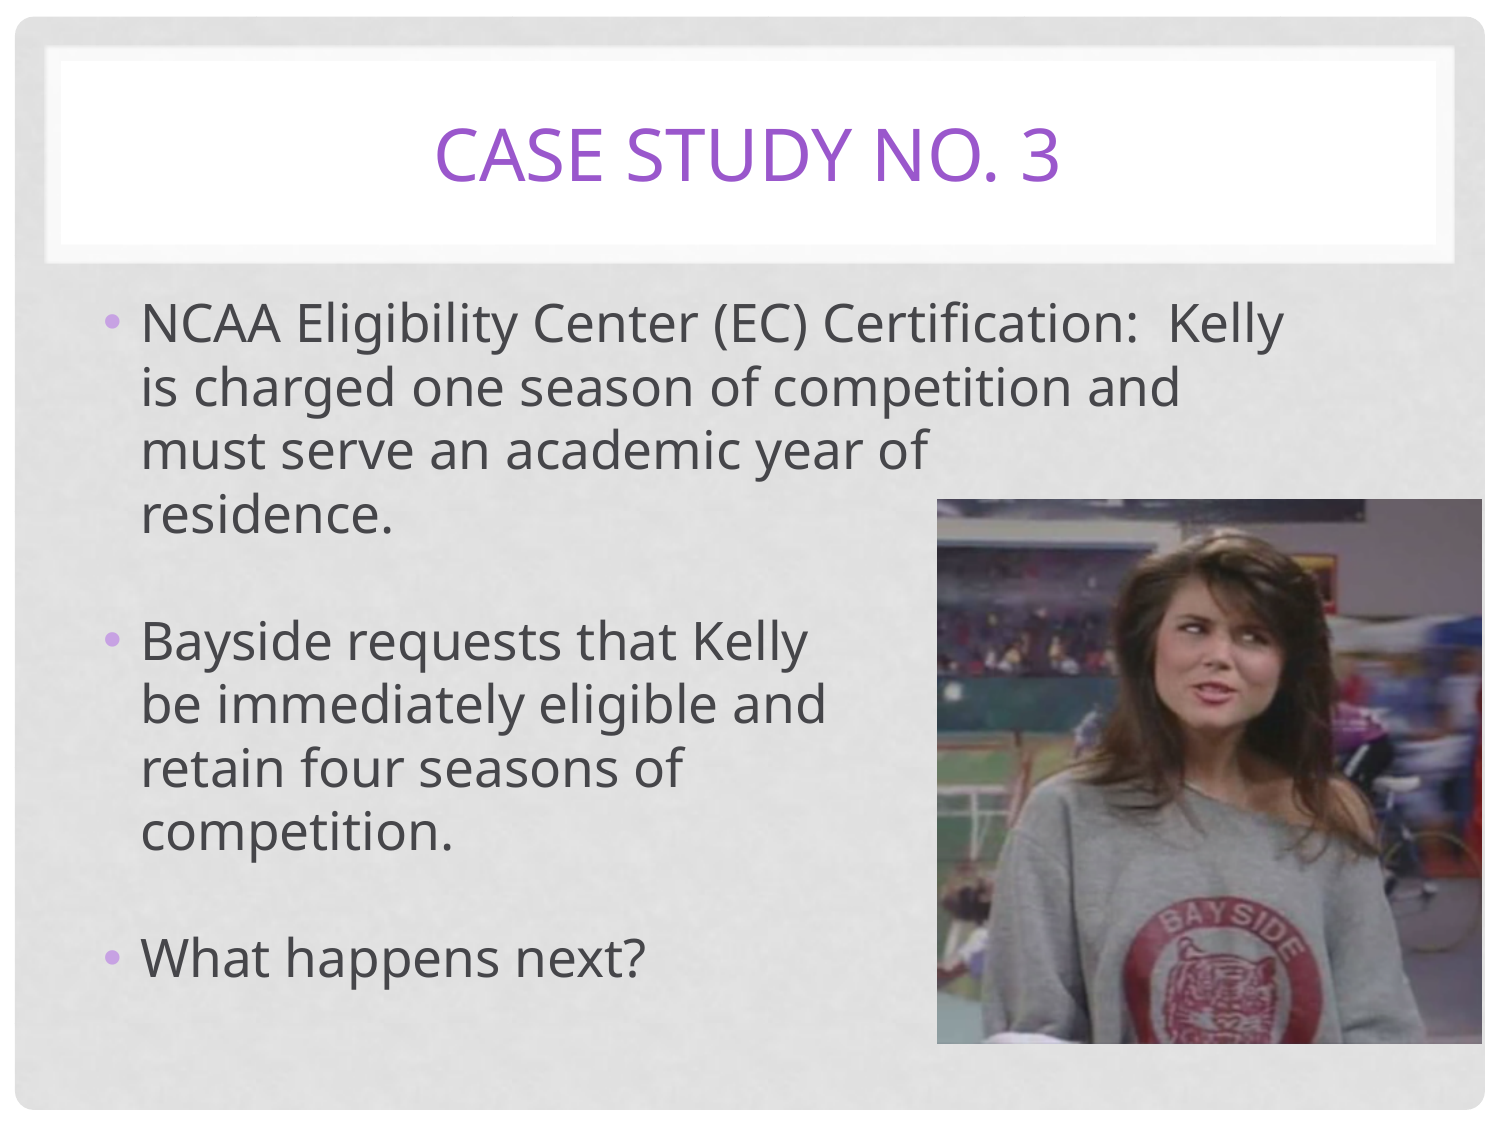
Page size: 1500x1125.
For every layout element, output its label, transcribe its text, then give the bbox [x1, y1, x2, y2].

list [937, 499, 1482, 1044]
title Case study no. 3 [69, 66, 1425, 238]
list NCAA Eligibility Center (EC) Certification: Kelly is charged one season of competition and must serve an academic year of residence. Bayside requests that Kelly be immediately eligible and retain four seasons of competition. What happens next? [69, 281, 1338, 1000]
